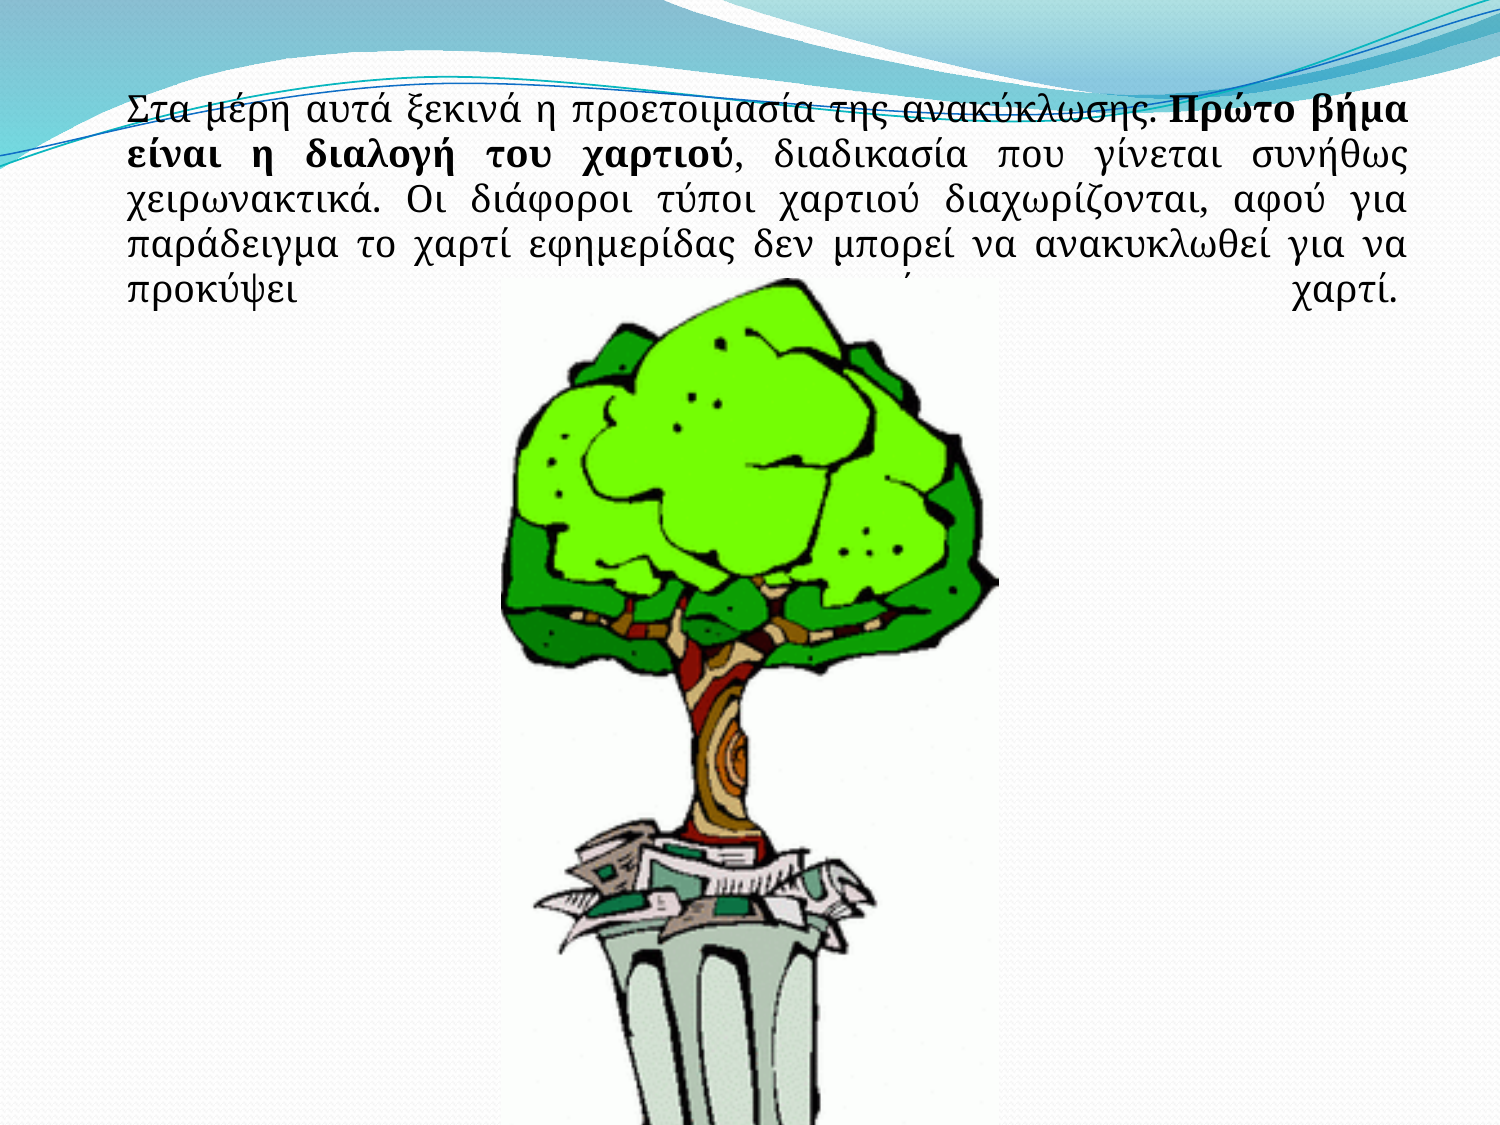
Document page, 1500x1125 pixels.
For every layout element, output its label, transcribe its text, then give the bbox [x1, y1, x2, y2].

text_box Στα μέρη αυτά ξεκινά η προετοιμασία της ανακύκλωσης. Πρώτο βήμα είναι η διαλογή του χαρτιού, διαδικασία που γίνεται συνήθως χειρωνακτικά. Οι διάφοροι τύποι χαρτιού διαχωρίζονται, αφού για παράδειγμα το χαρτί εφημερίδας δεν μπορεί να ανακυκλωθεί για να προκύψει φωτογραφικό χαρτί. [112, 78, 1424, 363]
picture [501, 278, 999, 1125]
